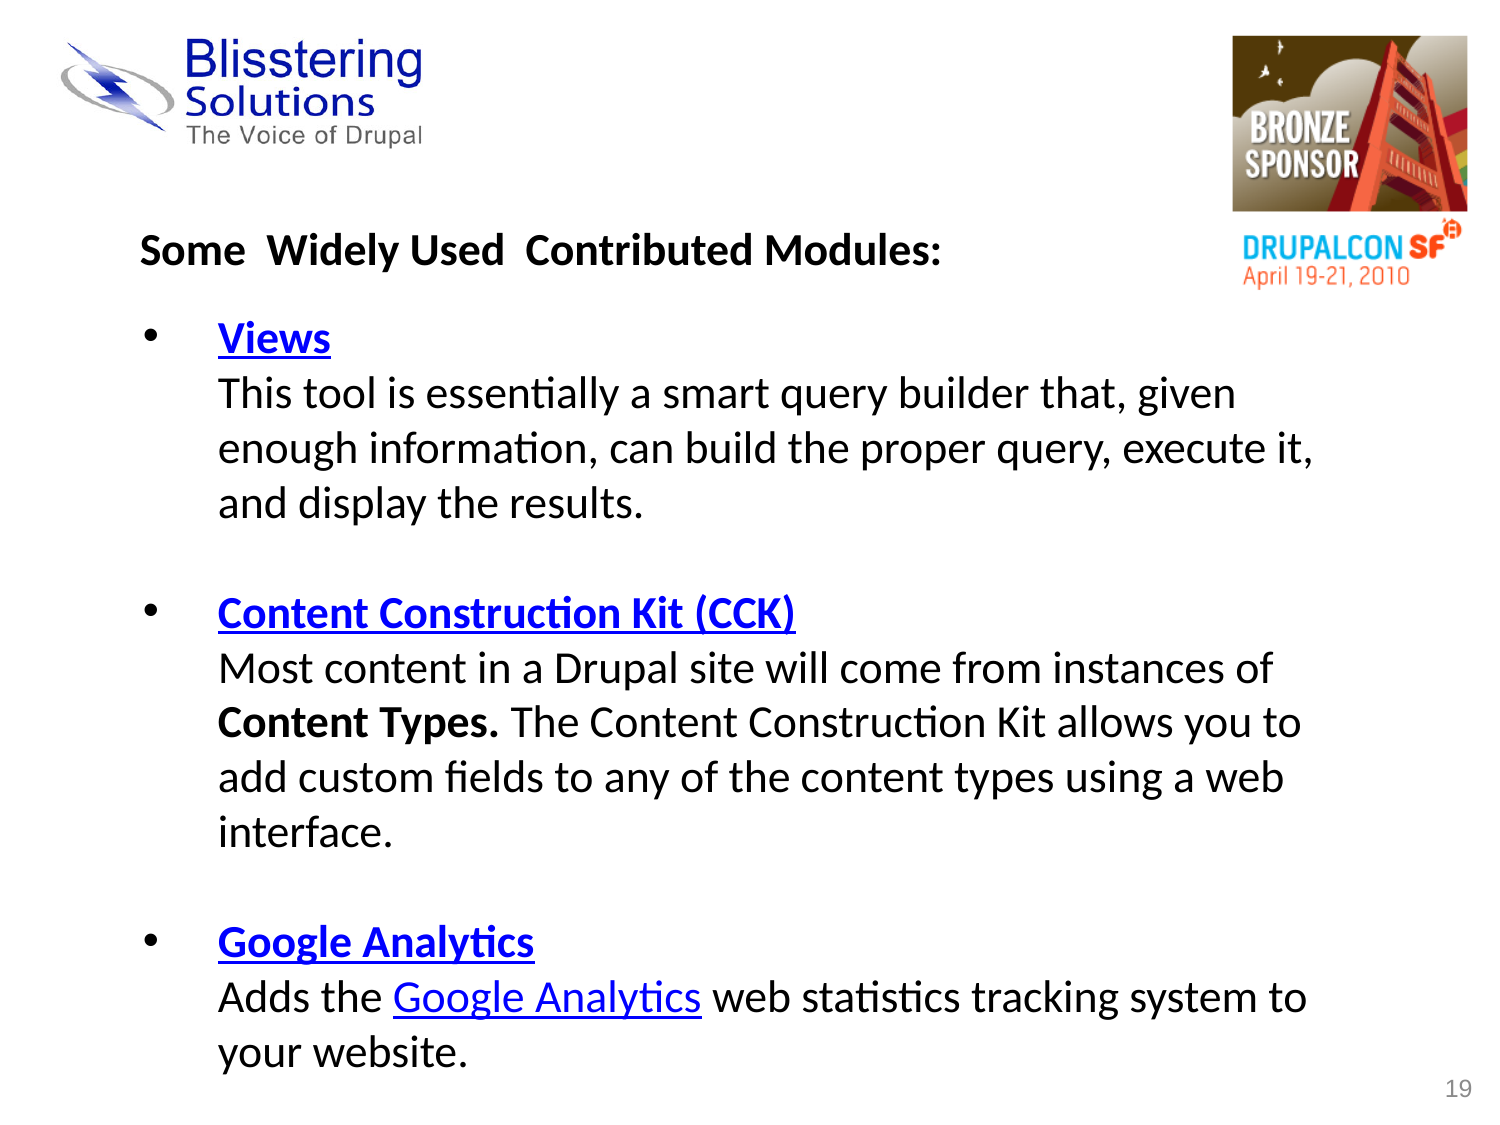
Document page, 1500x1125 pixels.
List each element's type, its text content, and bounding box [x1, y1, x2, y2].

slide_number 19 [1137, 1065, 1488, 1125]
picture [50, 24, 438, 149]
text_box Some Widely Used Contributed Modules: [124, 212, 1025, 300]
text_box Views This tool is essentially a smart query builder that, given enough information, can build the proper query, execute it, and display the results. Content Construction Kit (CCK) Most content in a Drupal site will come from instances of Content Types. The Content Construction Kit allows you to add custom fields to any of the content types using a web interface. Google Analytics Adds the Google Analytics web statistics tracking system to your website. [128, 299, 1375, 1038]
picture [1224, 26, 1475, 300]
